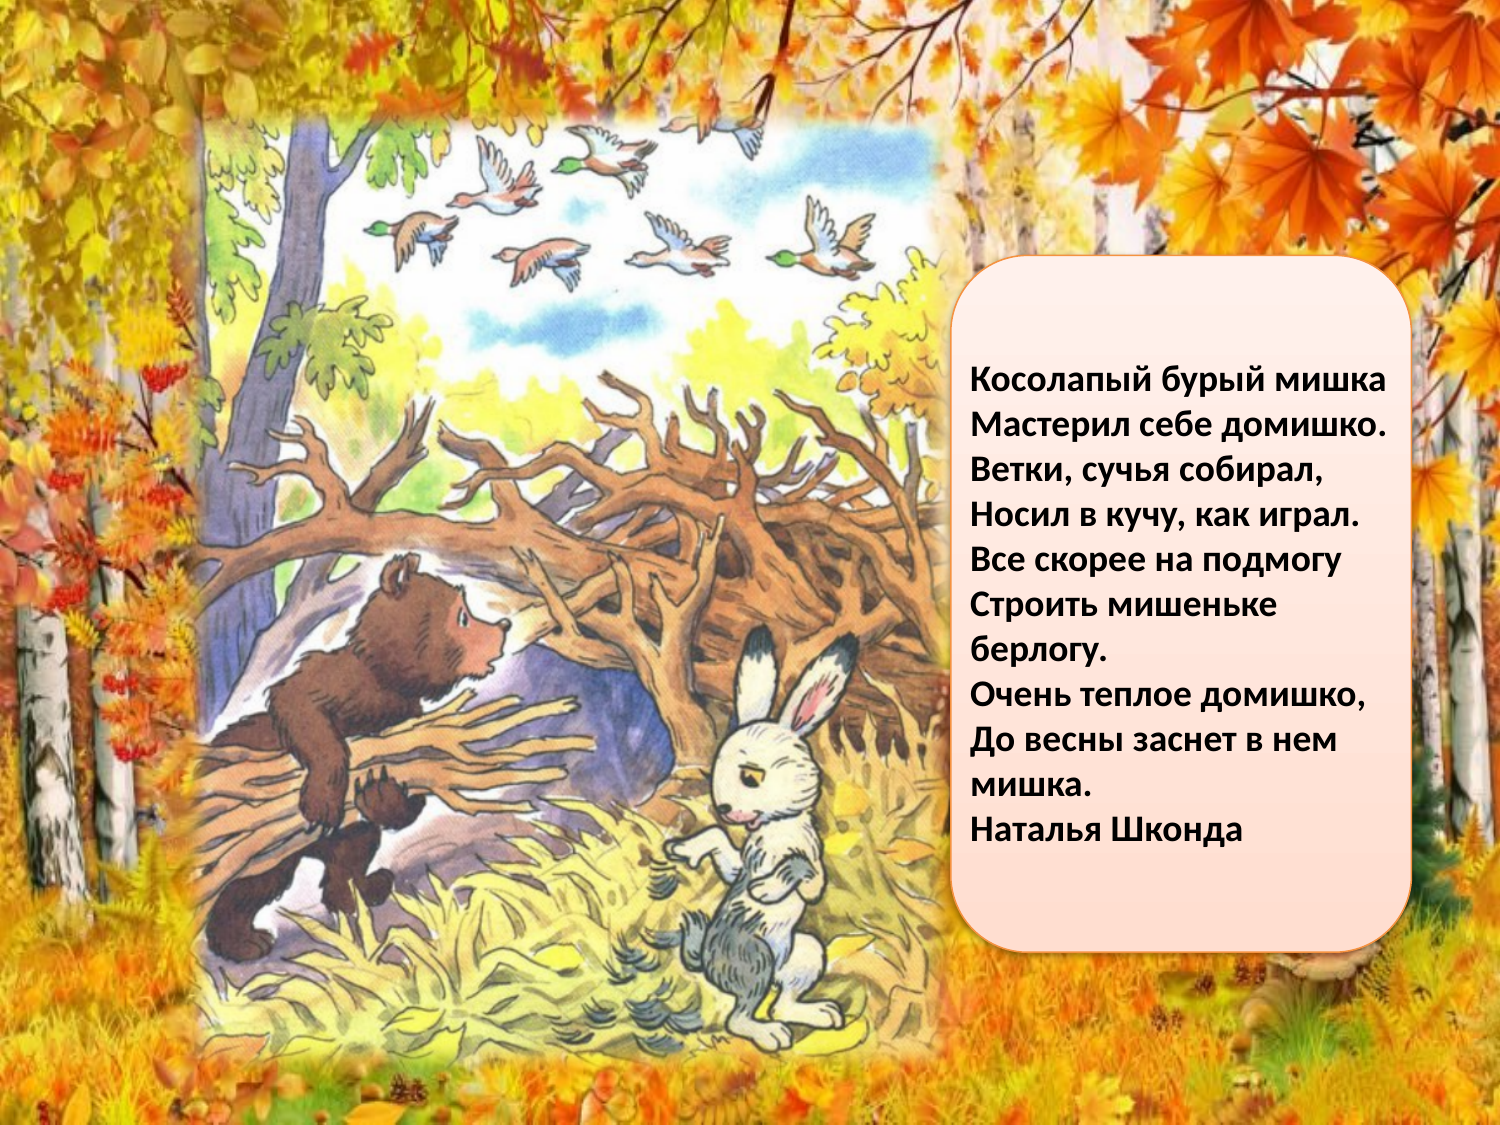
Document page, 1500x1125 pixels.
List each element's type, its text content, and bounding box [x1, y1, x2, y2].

text_box [960, 857, 1413, 954]
picture [0, 0, 1500, 1125]
text_box Косолапый бурый мишка Мастерил себе домишко. Ветки, сучья собирал, Носил в кучу, как играл. Все скорее на подмогу Строить мишеньке берлогу. Очень теплое домишко, До весны заснет в нем мишка. Наталья Шконда [960, 346, 1425, 857]
text_box [960, 254, 1413, 346]
